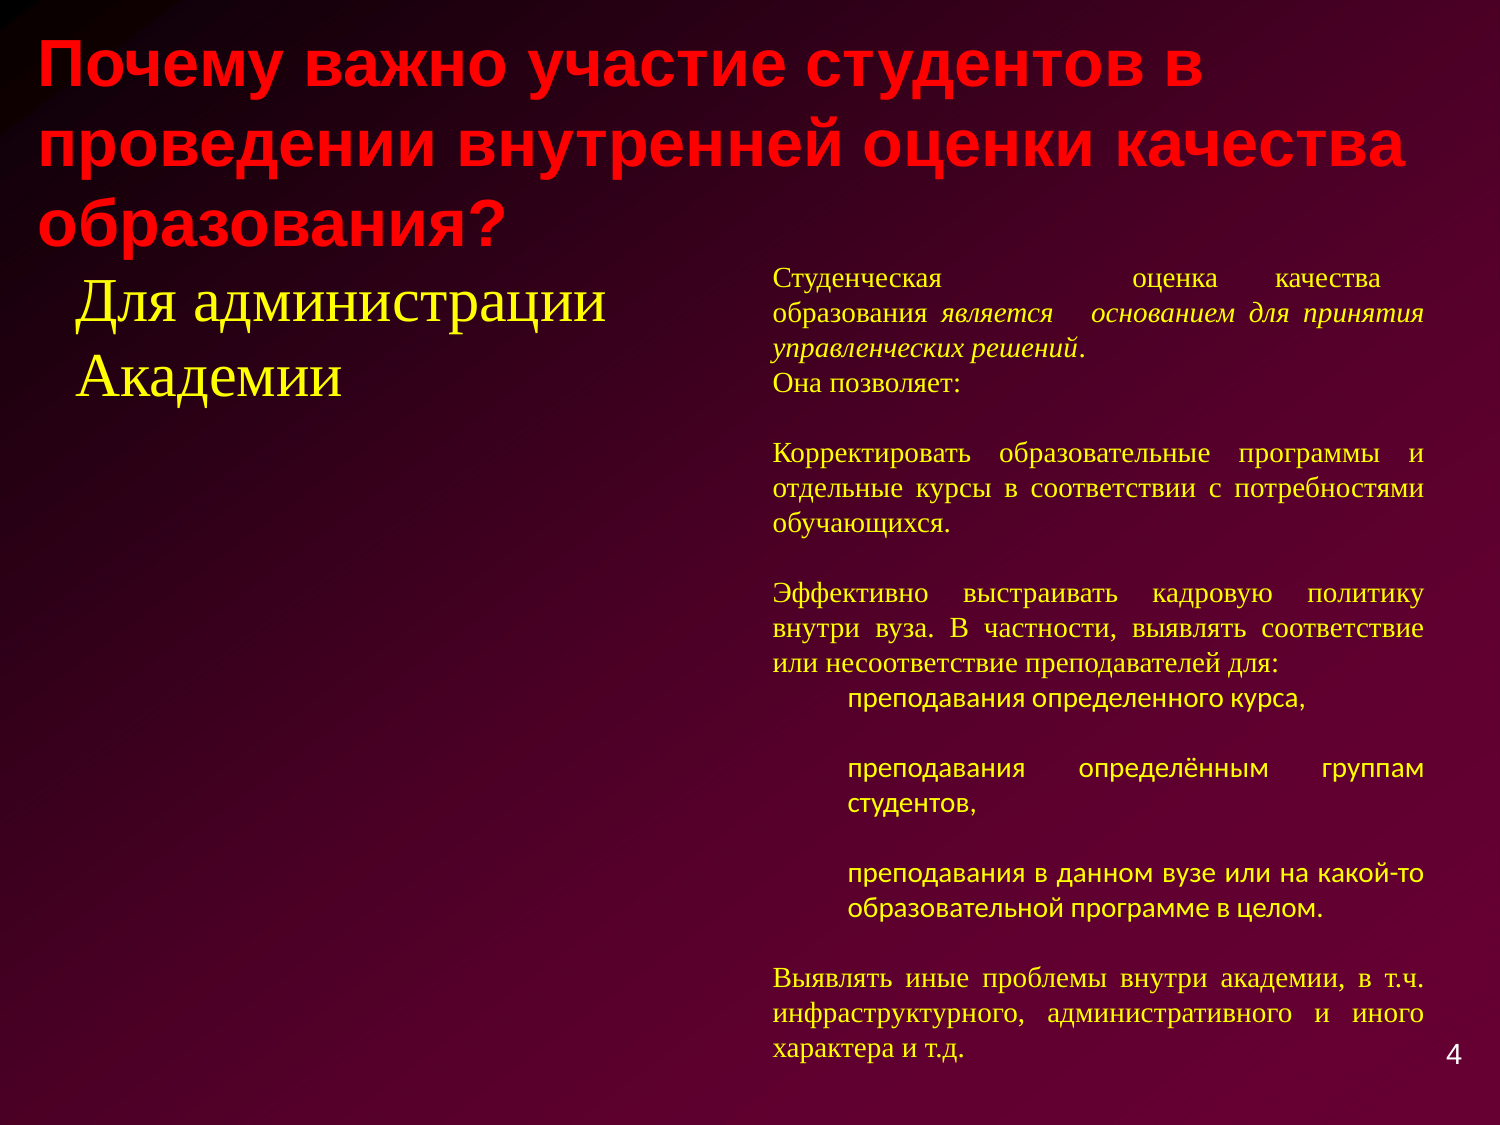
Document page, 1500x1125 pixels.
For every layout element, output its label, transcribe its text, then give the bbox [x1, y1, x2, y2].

title Почему важно участие студентов в проведении внутренней оценки качества образования? [37, 19, 1463, 275]
list Студенческая оценка качества образования является основанием для принятия управленческих решений. Она позволяет: Корректировать образовательные программы и отдельные курсы в соответствии с потребностями обучающихся. Эффективно выстраивать кадровую политику внутри вуза. В частности, выявлять соответствие или несоответствие преподавателей для: преподавания определенного курса, преподавания определённым группам студентов, преподавания в данном вузе или на какой-то образовательной программе в целом. Выявлять иные проблемы внутри академии, в т.ч. инфраструктурного, административного и иного характера и т.д. [772, 258, 1425, 1102]
picture [0, 0, 1500, 1125]
list Для администрации Академии [75, 258, 728, 486]
text_box 4 [1441, 1036, 1483, 1071]
